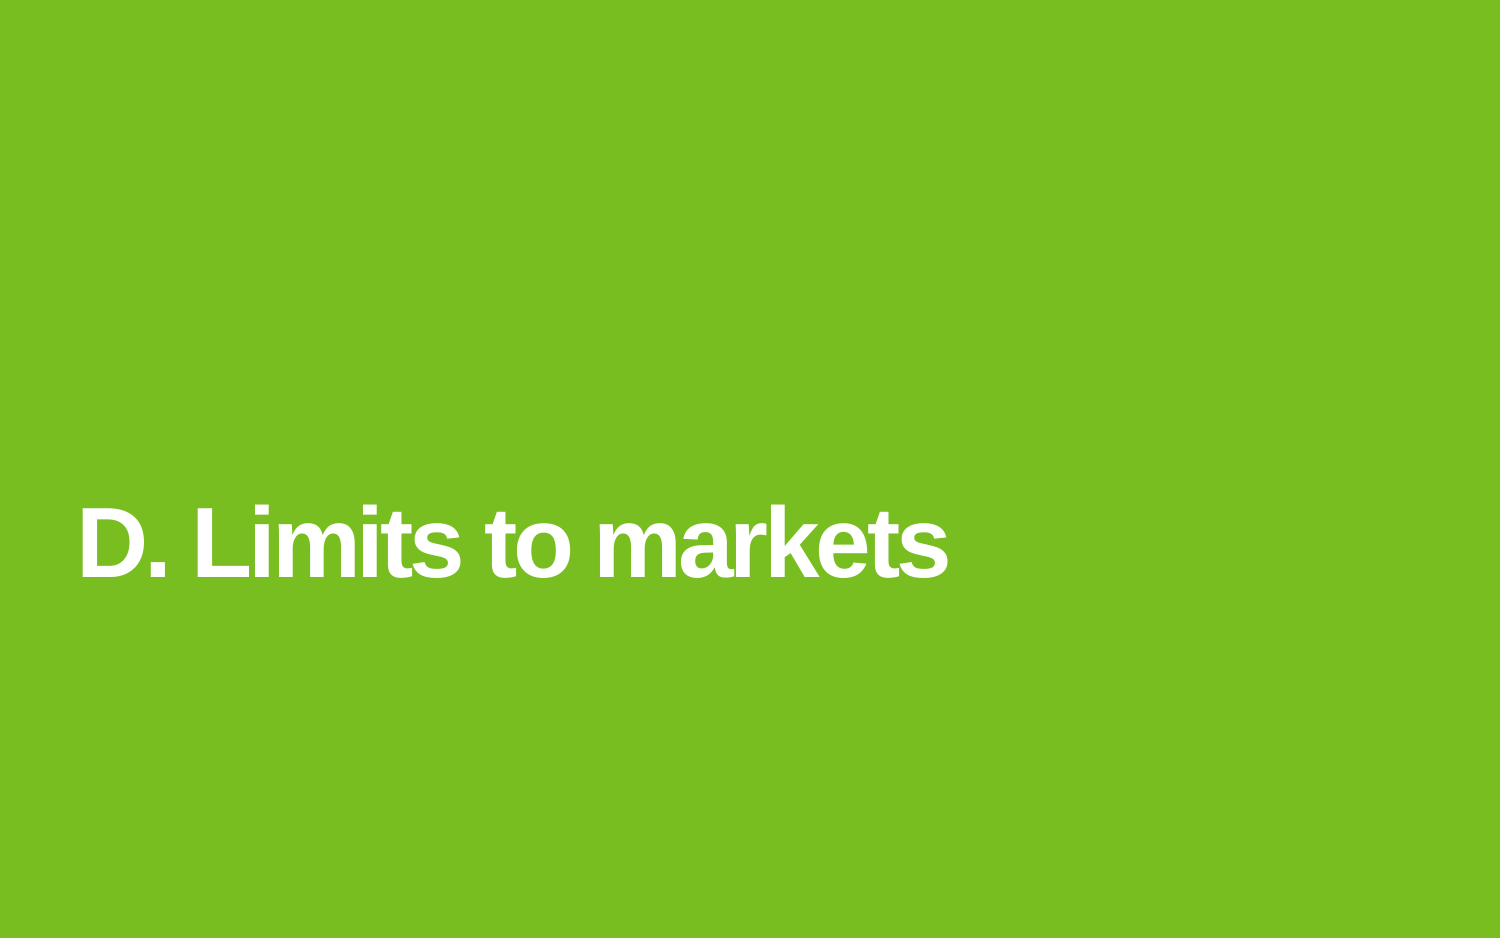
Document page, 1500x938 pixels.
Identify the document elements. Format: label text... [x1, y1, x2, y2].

title D. Limits to markets [76, 232, 1424, 717]
